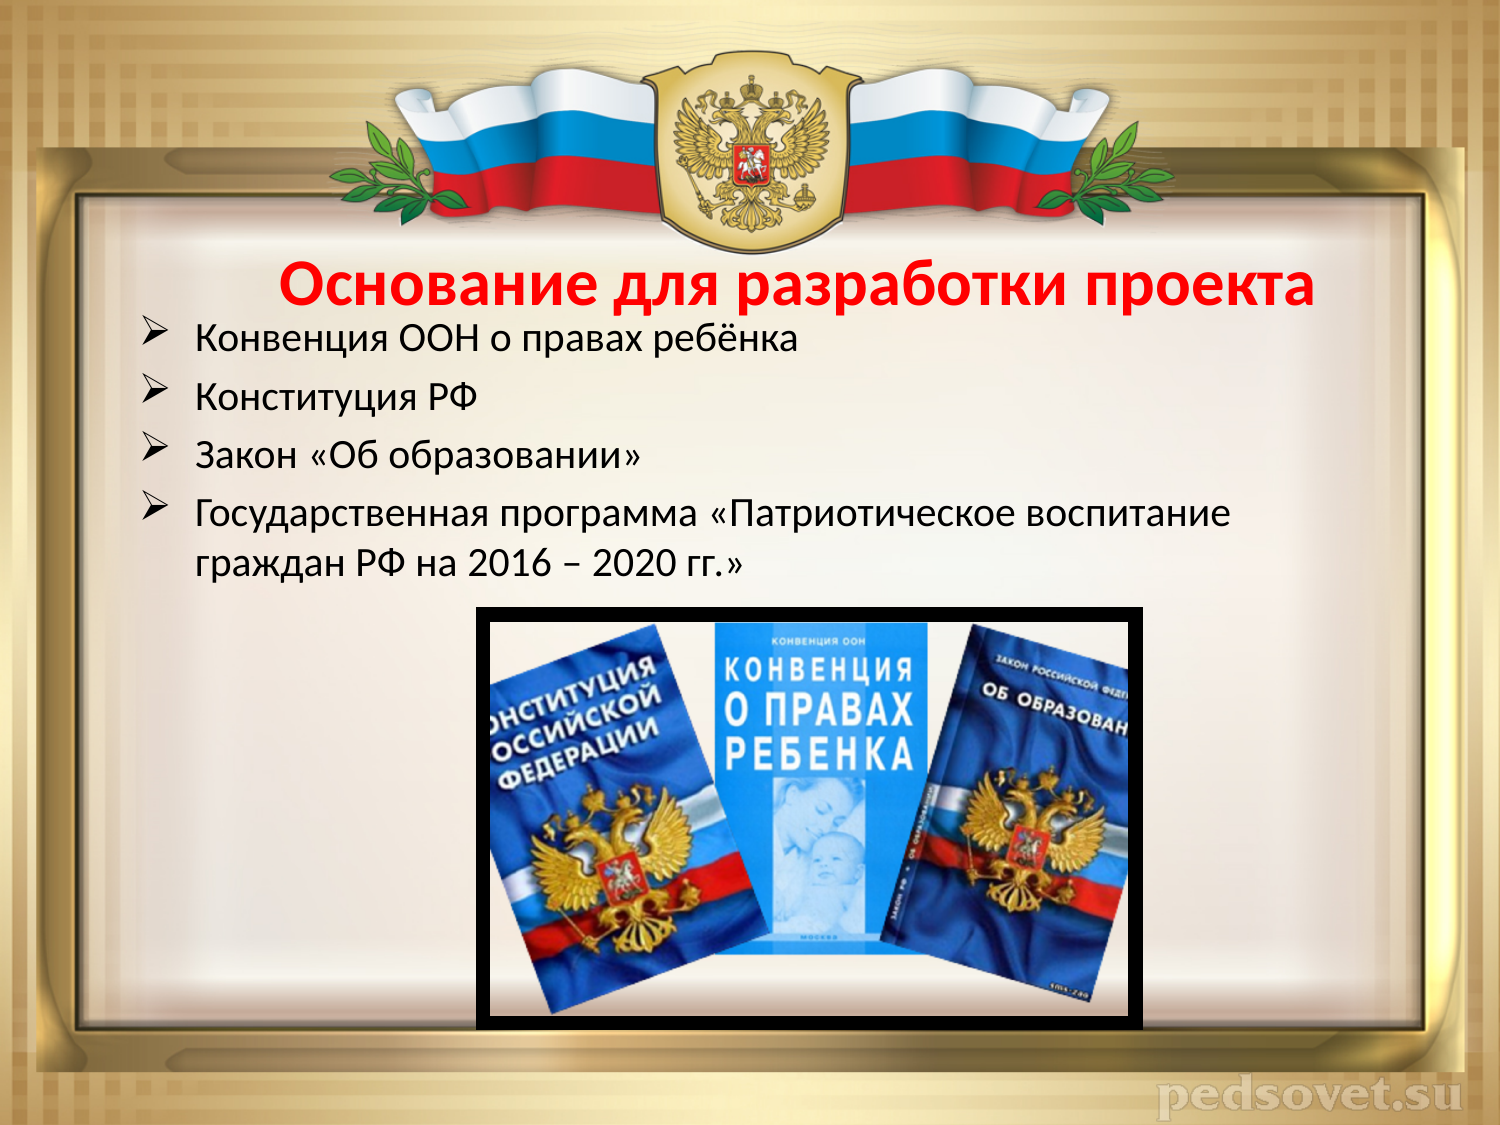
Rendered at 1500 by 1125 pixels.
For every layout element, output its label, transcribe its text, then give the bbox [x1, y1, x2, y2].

list Конвенция ООН о правах ребёнка Конституция РФ Закон «Об образовании» Государственная программа «Патриотическое воспитание граждан РФ на 2016 – 2020 гг.» [123, 302, 1329, 755]
title Основание для разработки проекта [123, 243, 1474, 374]
picture [0, 0, 1500, 1125]
